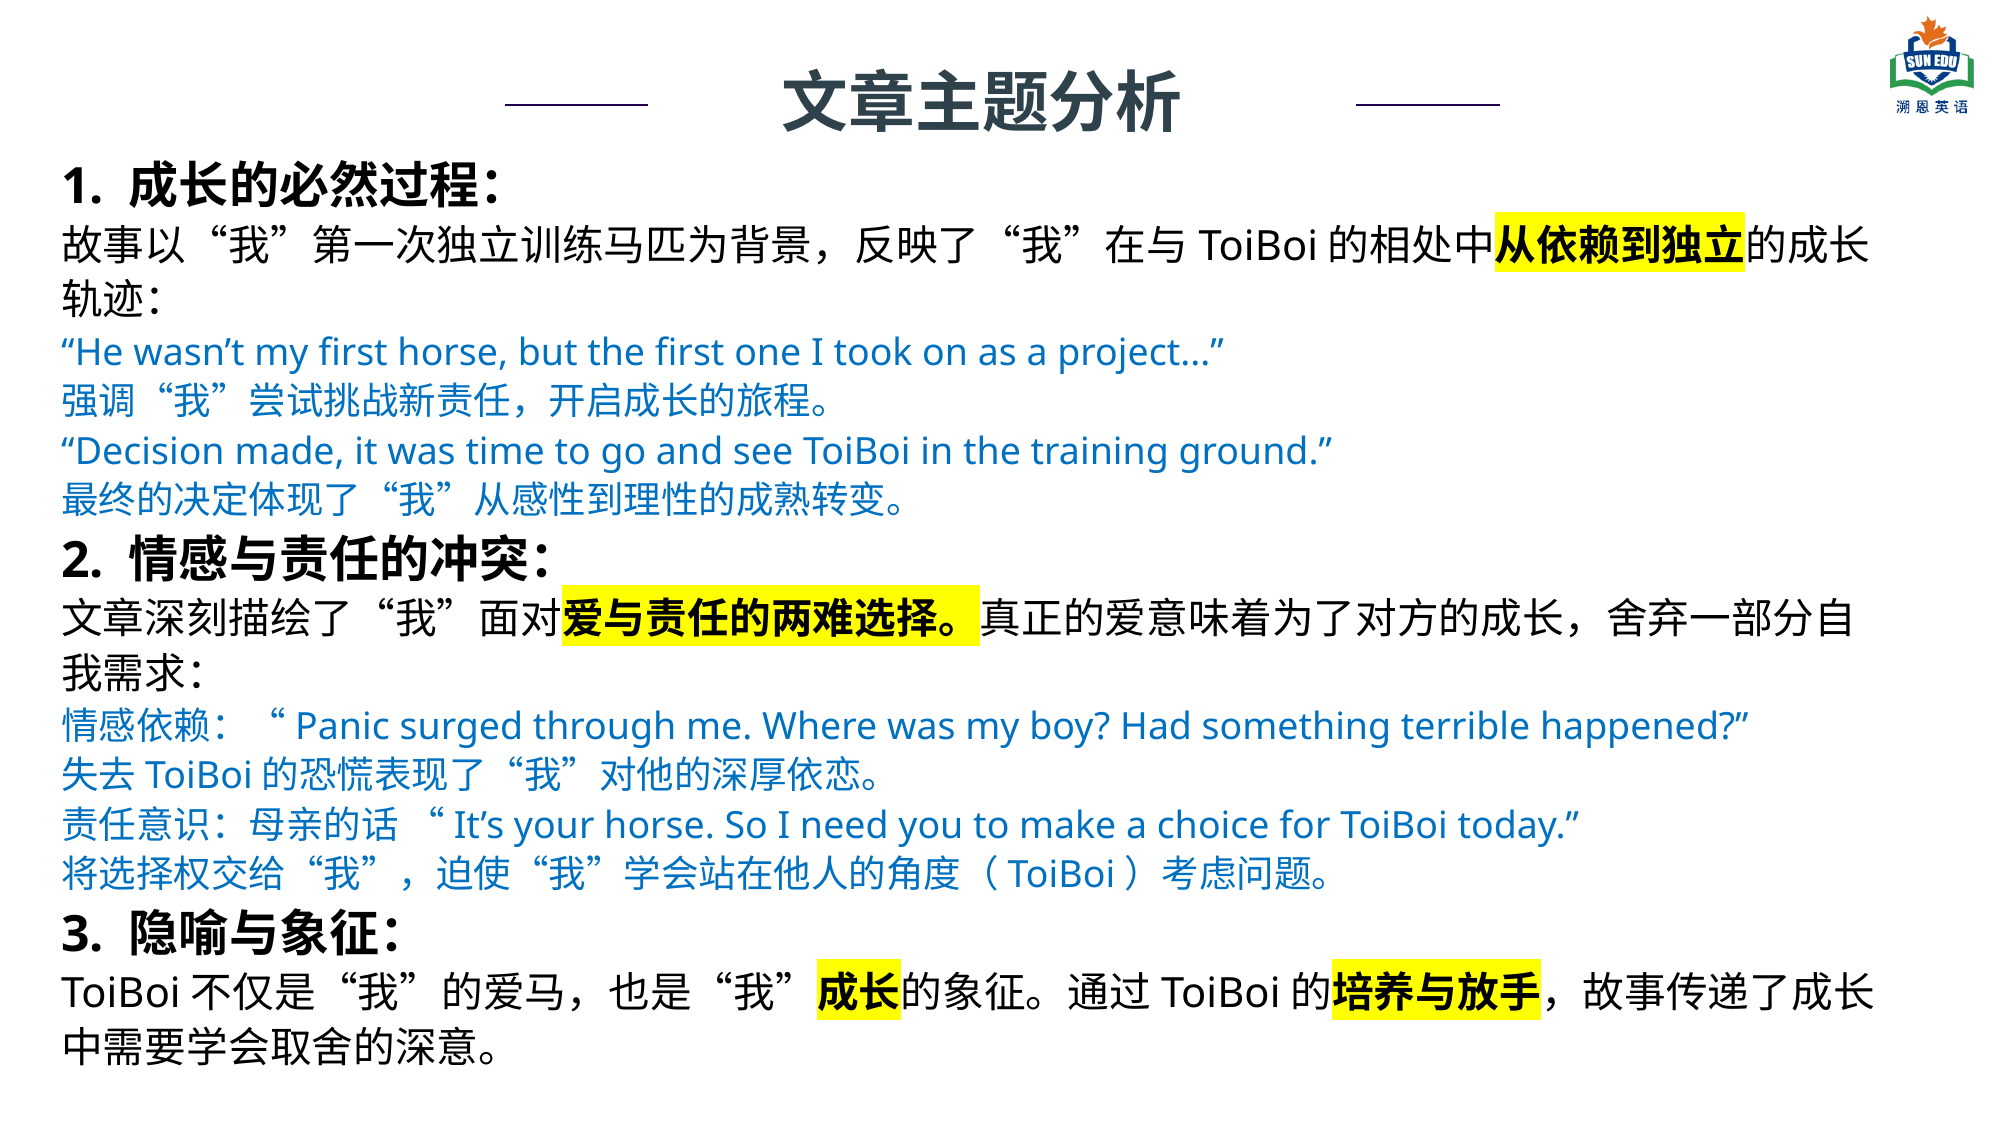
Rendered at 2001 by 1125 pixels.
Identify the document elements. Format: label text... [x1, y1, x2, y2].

picture [1882, 13, 1983, 119]
text_box 文章主题分析 [673, 52, 1291, 104]
text_box 1. 成长的必然过程： 故事以“我”第一次独立训练马匹为背景，反映了“我”在与ToiBoi的相处中从依赖到独立的成长轨迹： “He wasn’t my first horse, but the first one I took on as a project...” 强调“我”尝试挑战新责任，开启成长的旅程。 “Decision made, it was time to go and see ToiBoi in the training ground.” 最终的决定体现了“我”从感性到理性的成熟转变。 2. 情感与责任的冲突： 文章深刻描绘了“我”面对爱与责任的两难选择。真正的爱意味着为了对方的成长，舍弃一部分自我需求： 情感依赖：“Panic surged through me. Where was my boy? Had something terrible happened?” 失去ToiBoi的恐慌表现了“我”对他的深厚依恋。 责任意识：母亲的话 “It’s your horse. So I need you to make a choice for ToiBoi today.” 将选择权交给“我”，迫使“我”学会站在他人的角度（ToiBoi）考虑问题。 3. 隐喻与象征： ToiBoi不仅是“我”的爱马，也是“我”成长的象征。通过ToiBoi的培养与放手，故事传递了成长中需要学会取舍的深意。 [46, 139, 1912, 1079]
text_box 文章主题分析 [673, 114, 1291, 139]
